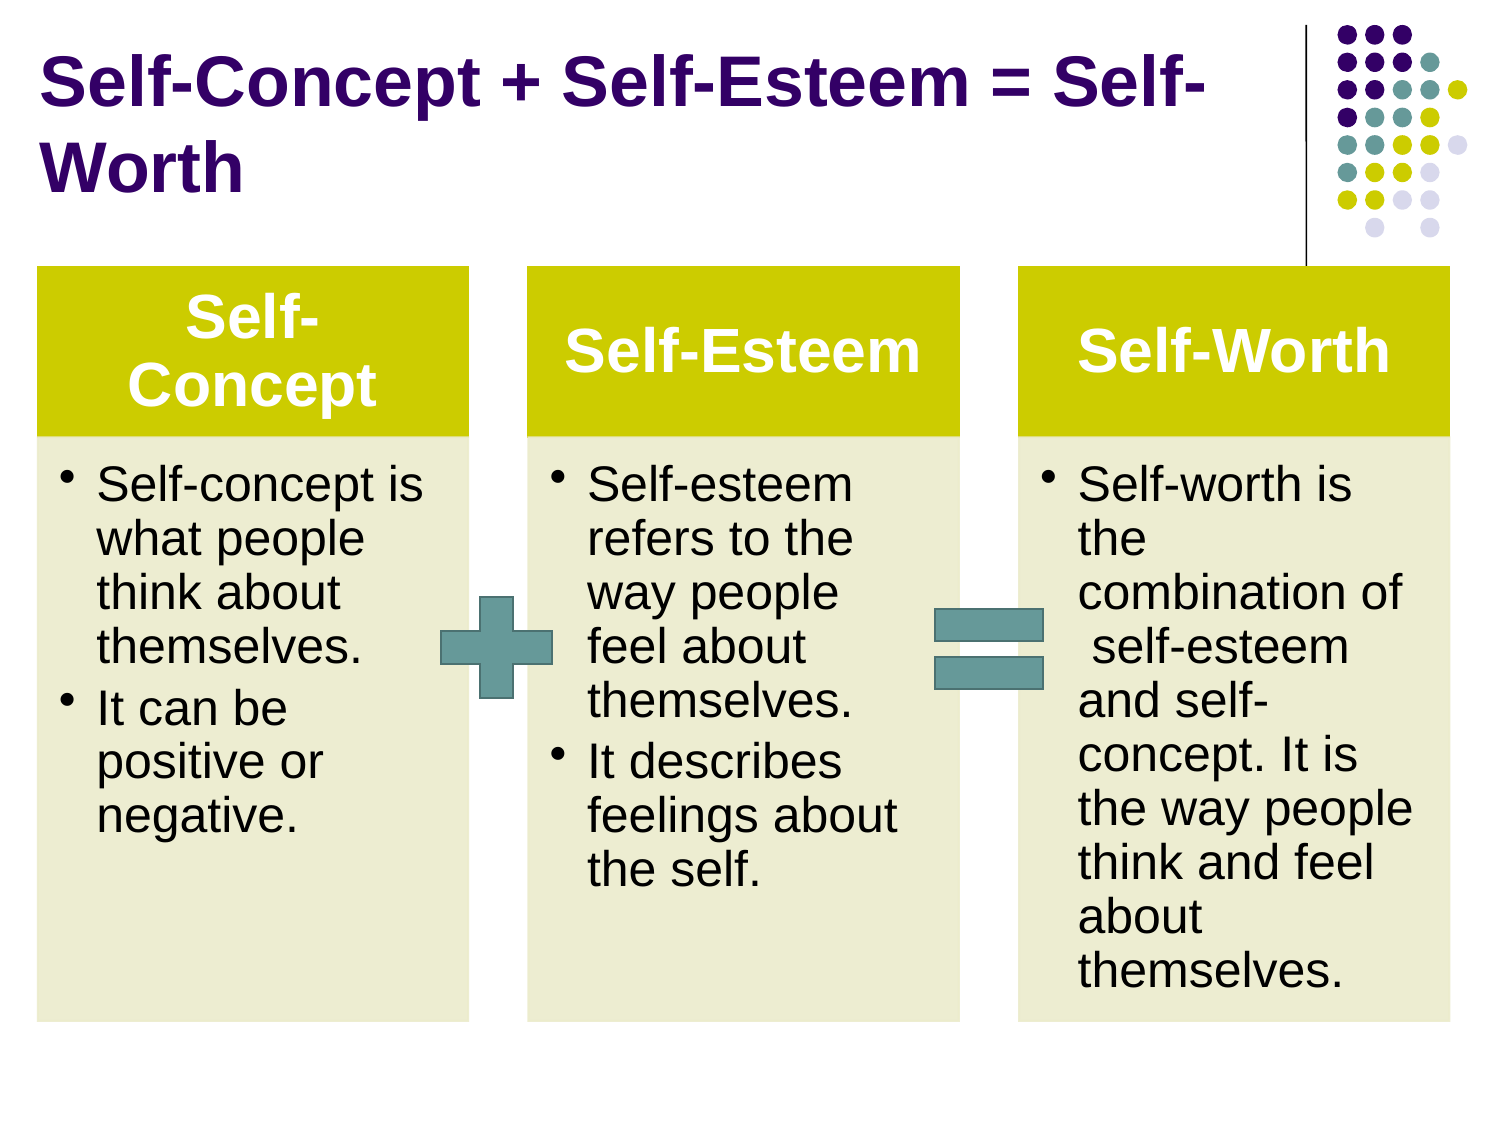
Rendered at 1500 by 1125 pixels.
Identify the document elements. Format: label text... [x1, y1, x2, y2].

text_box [37, 169, 1450, 1120]
title Self-Concept + Self-Esteem = Self-Worth [24, 26, 1250, 215]
